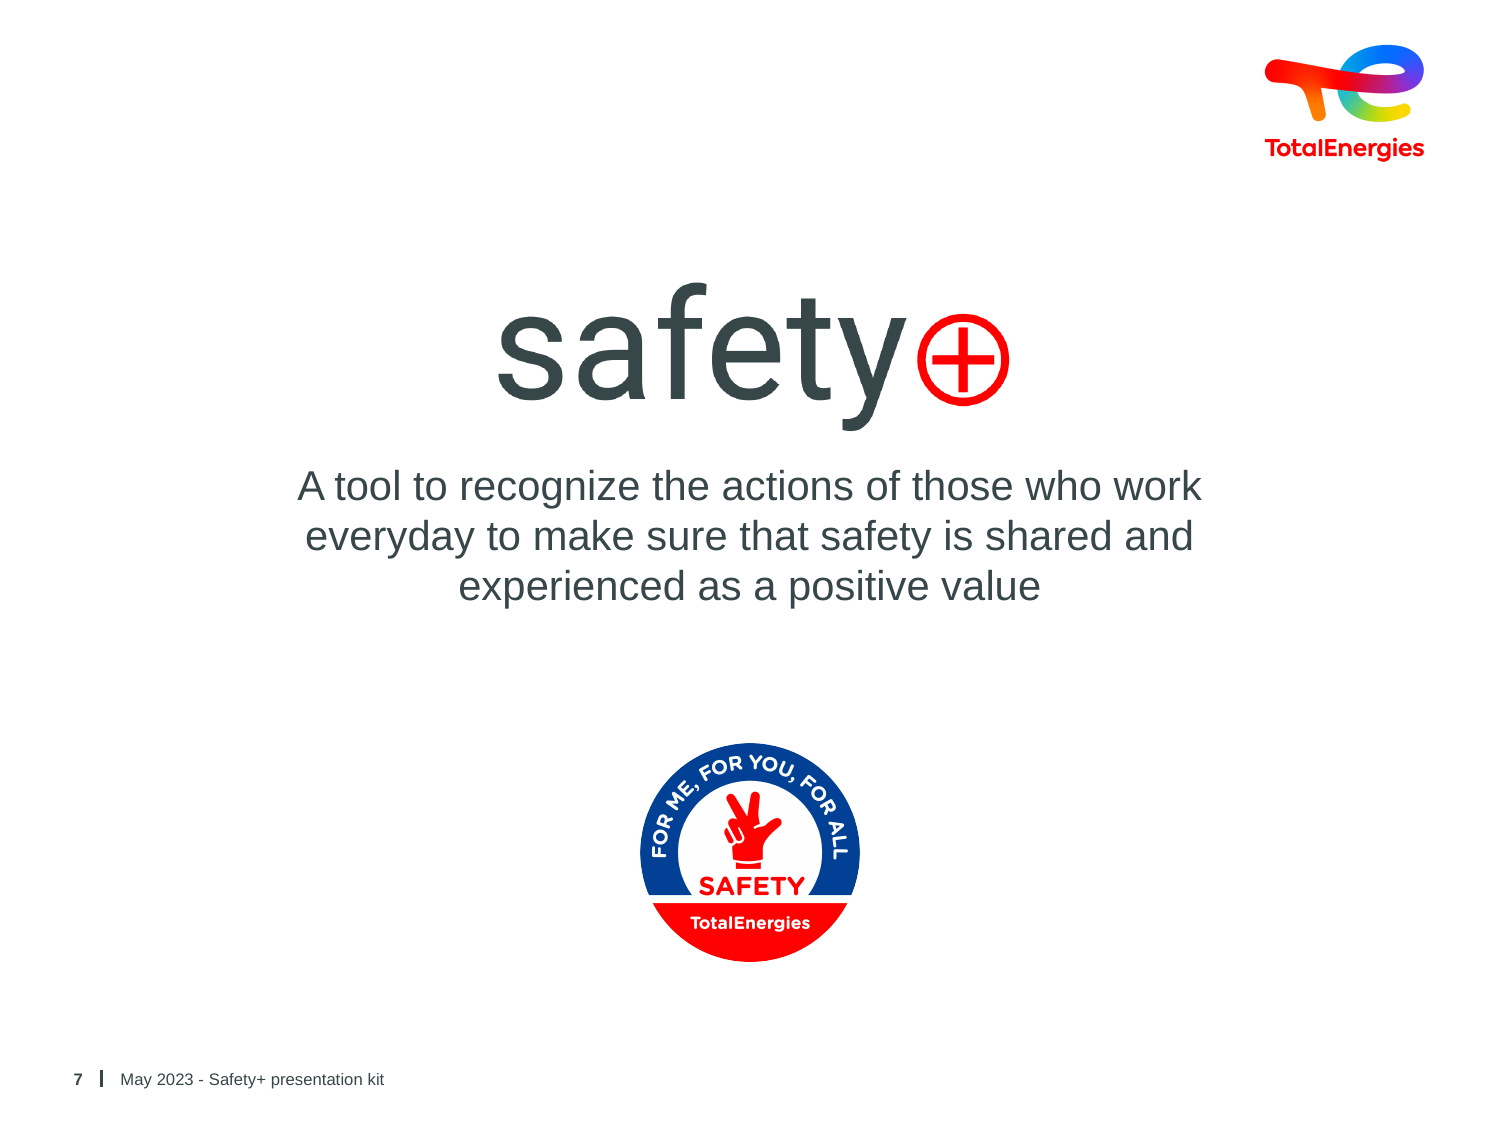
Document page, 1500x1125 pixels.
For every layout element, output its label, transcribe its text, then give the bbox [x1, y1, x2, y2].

picture [640, 743, 860, 962]
footer May 2023 - Safety+ presentation kit [105, 1058, 549, 1100]
picture [490, 274, 1026, 458]
slide_number 7 [26, 1058, 98, 1100]
text_box A tool to recognize the actions of those who work everyday to make sure that safety is shared and experienced as a positive value [218, 451, 1282, 688]
picture [1242, 22, 1446, 184]
